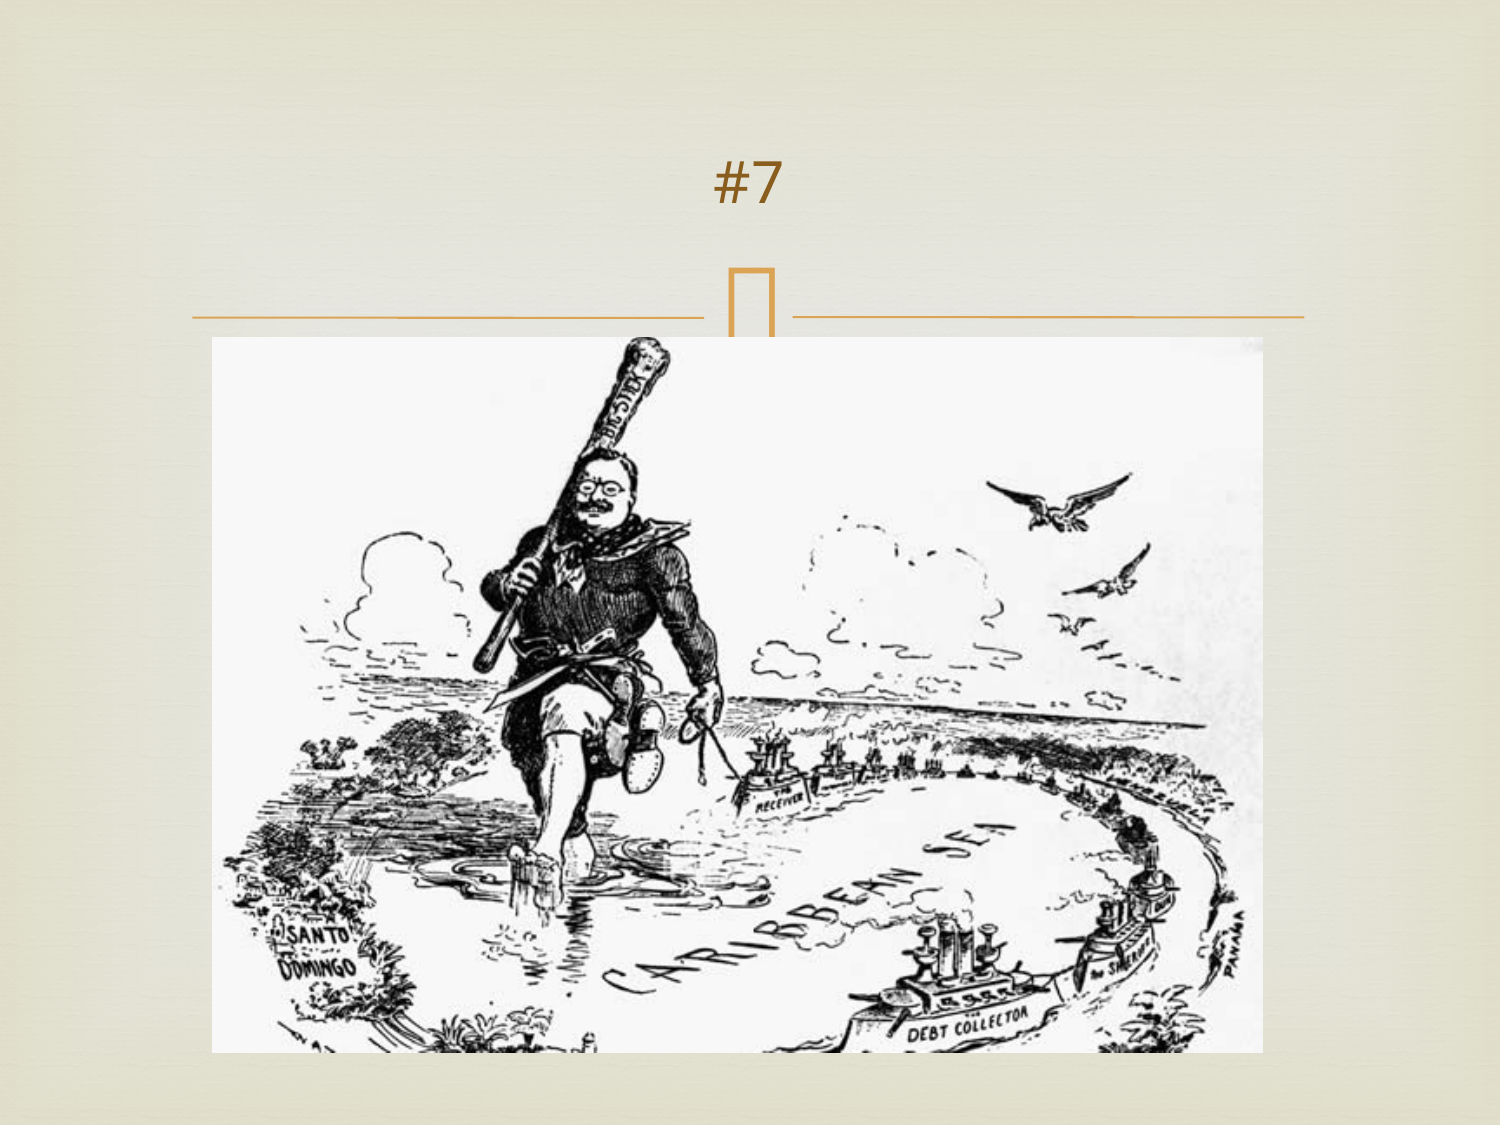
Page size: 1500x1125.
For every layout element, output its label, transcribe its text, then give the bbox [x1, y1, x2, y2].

title #7 [112, 93, 1386, 267]
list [211, 336, 1264, 1054]
